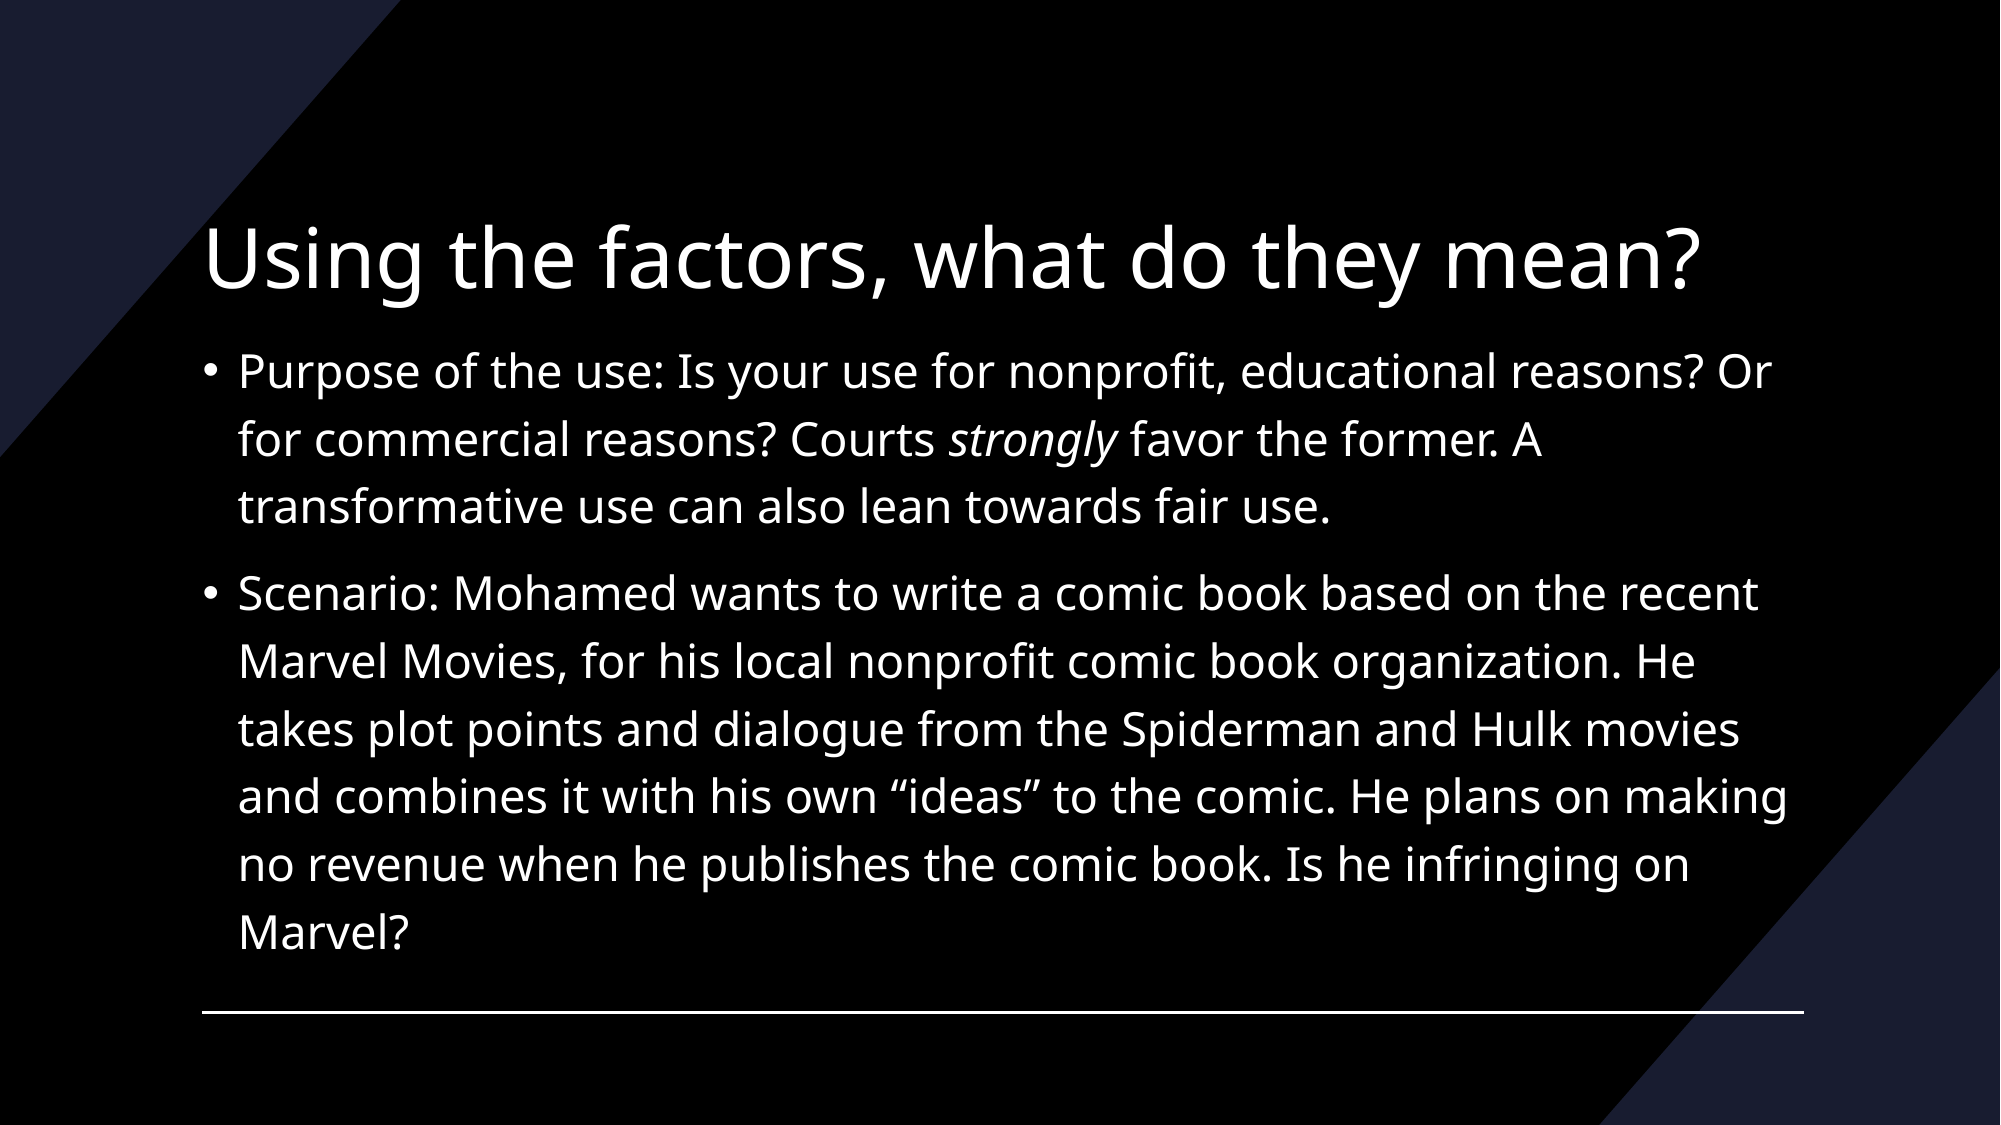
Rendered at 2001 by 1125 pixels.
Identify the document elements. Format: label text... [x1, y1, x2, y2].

title Using the factors, what do they mean? [187, 143, 1813, 322]
list Purpose of the use: Is your use for nonprofit, educational reasons? Or for commercial reasons? Courts strongly favor the former. A transformative use can also lean towards fair use. Scenario: Mohamed wants to write a comic book based on the recent Marvel Movies, for his local nonprofit comic book organization. He takes plot points and dialogue from the Spiderman and Hulk movies and combines it with his own “ideas” to the comic. He plans on making no revenue when he publishes the comic book. Is he infringing on Marvel? [187, 322, 1813, 968]
